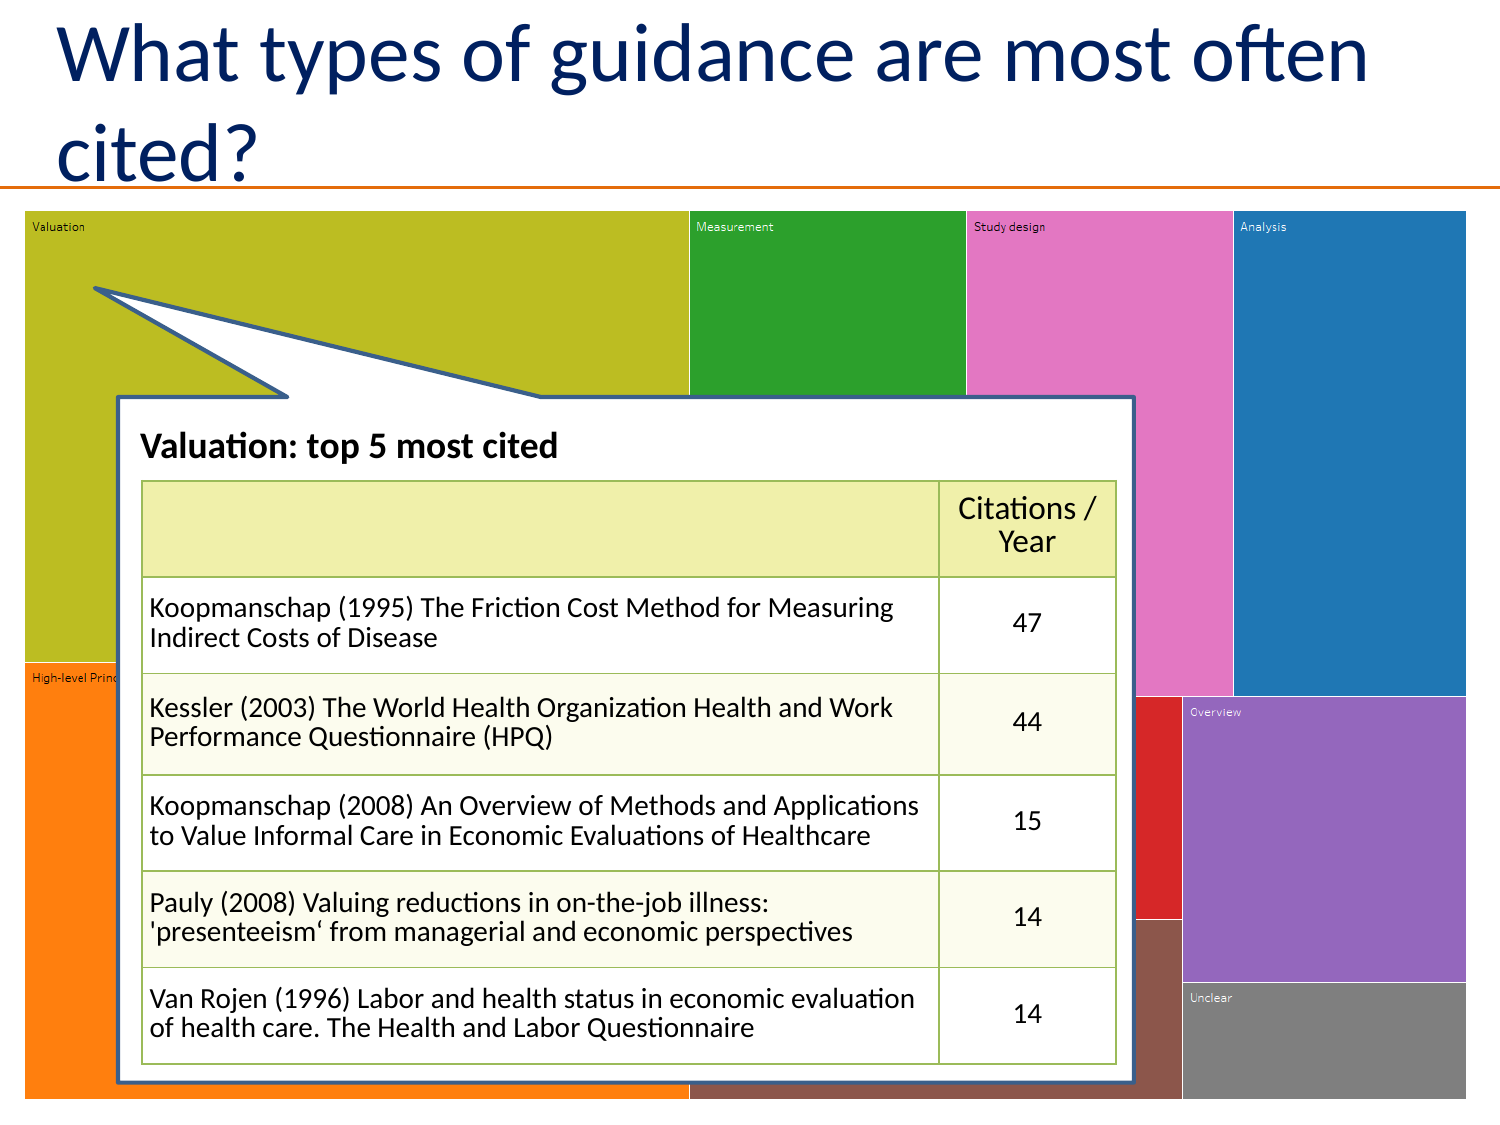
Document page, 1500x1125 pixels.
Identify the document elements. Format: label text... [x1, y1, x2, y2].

title What types of guidance are most often cited? [41, 0, 1396, 185]
picture [17, 206, 1477, 1113]
